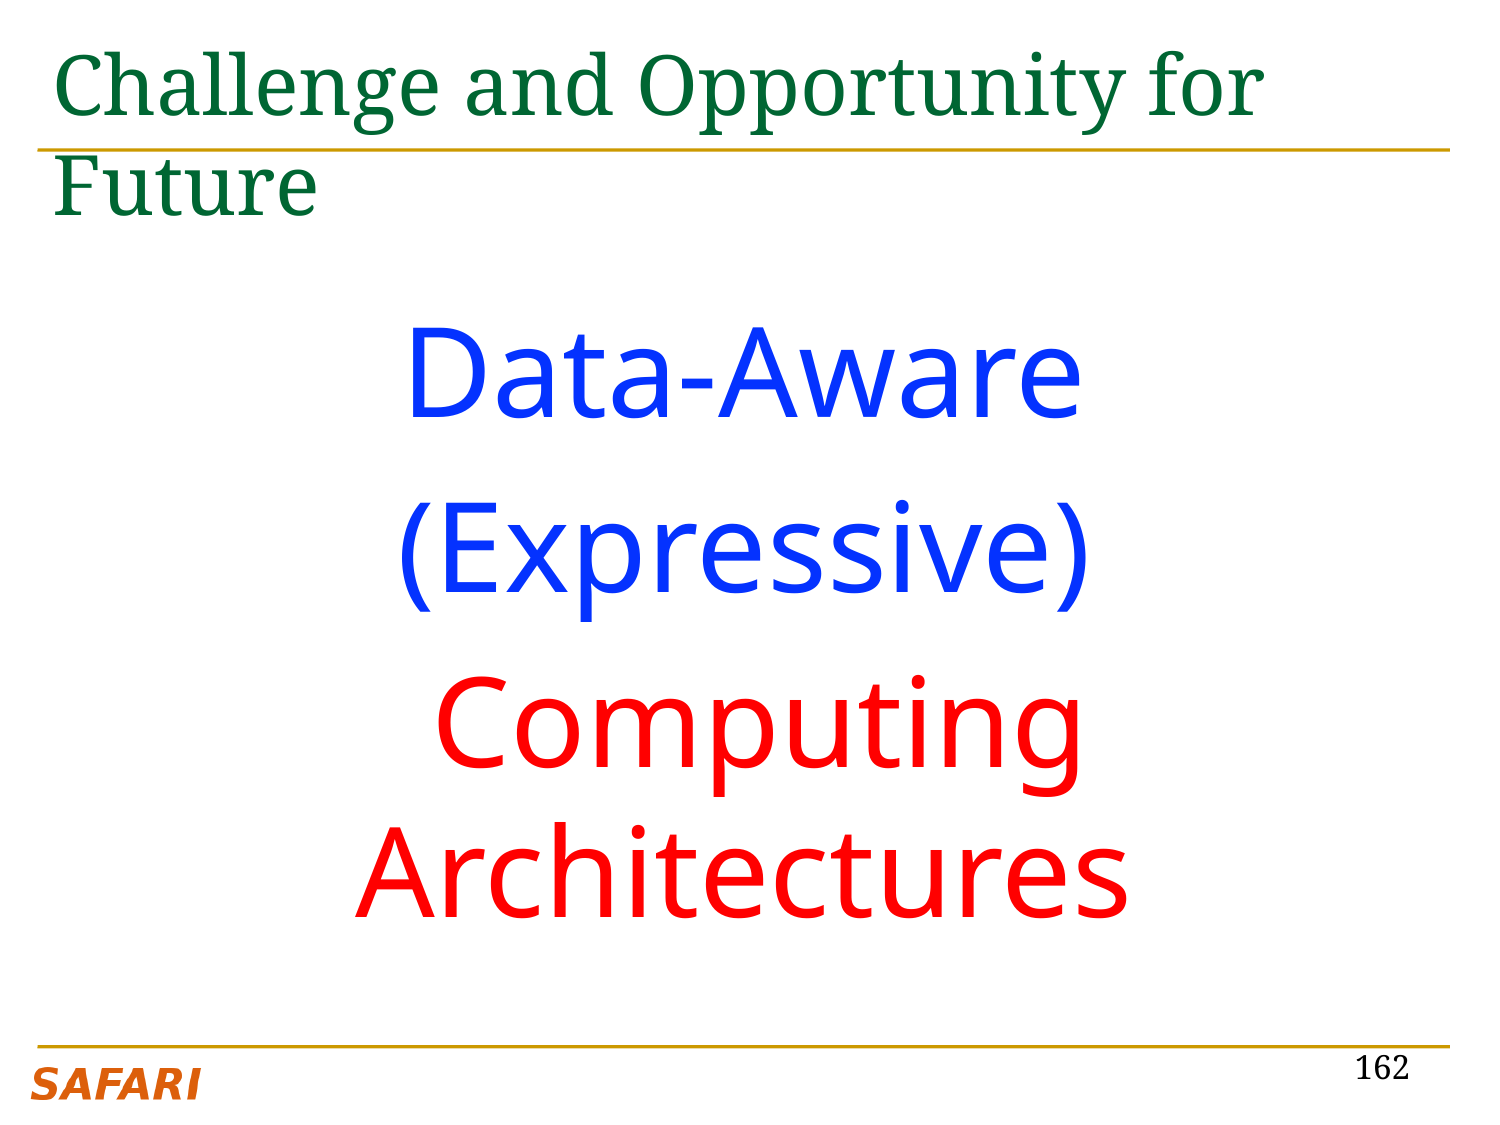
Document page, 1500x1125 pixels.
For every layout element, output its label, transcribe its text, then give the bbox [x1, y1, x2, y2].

list Data-Aware (Expressive) Computing Architectures [17, 125, 1471, 926]
title Challenge and Opportunity for Future [37, 24, 1451, 125]
slide_number 162 [1074, 1023, 1426, 1100]
picture [29, 1058, 207, 1110]
